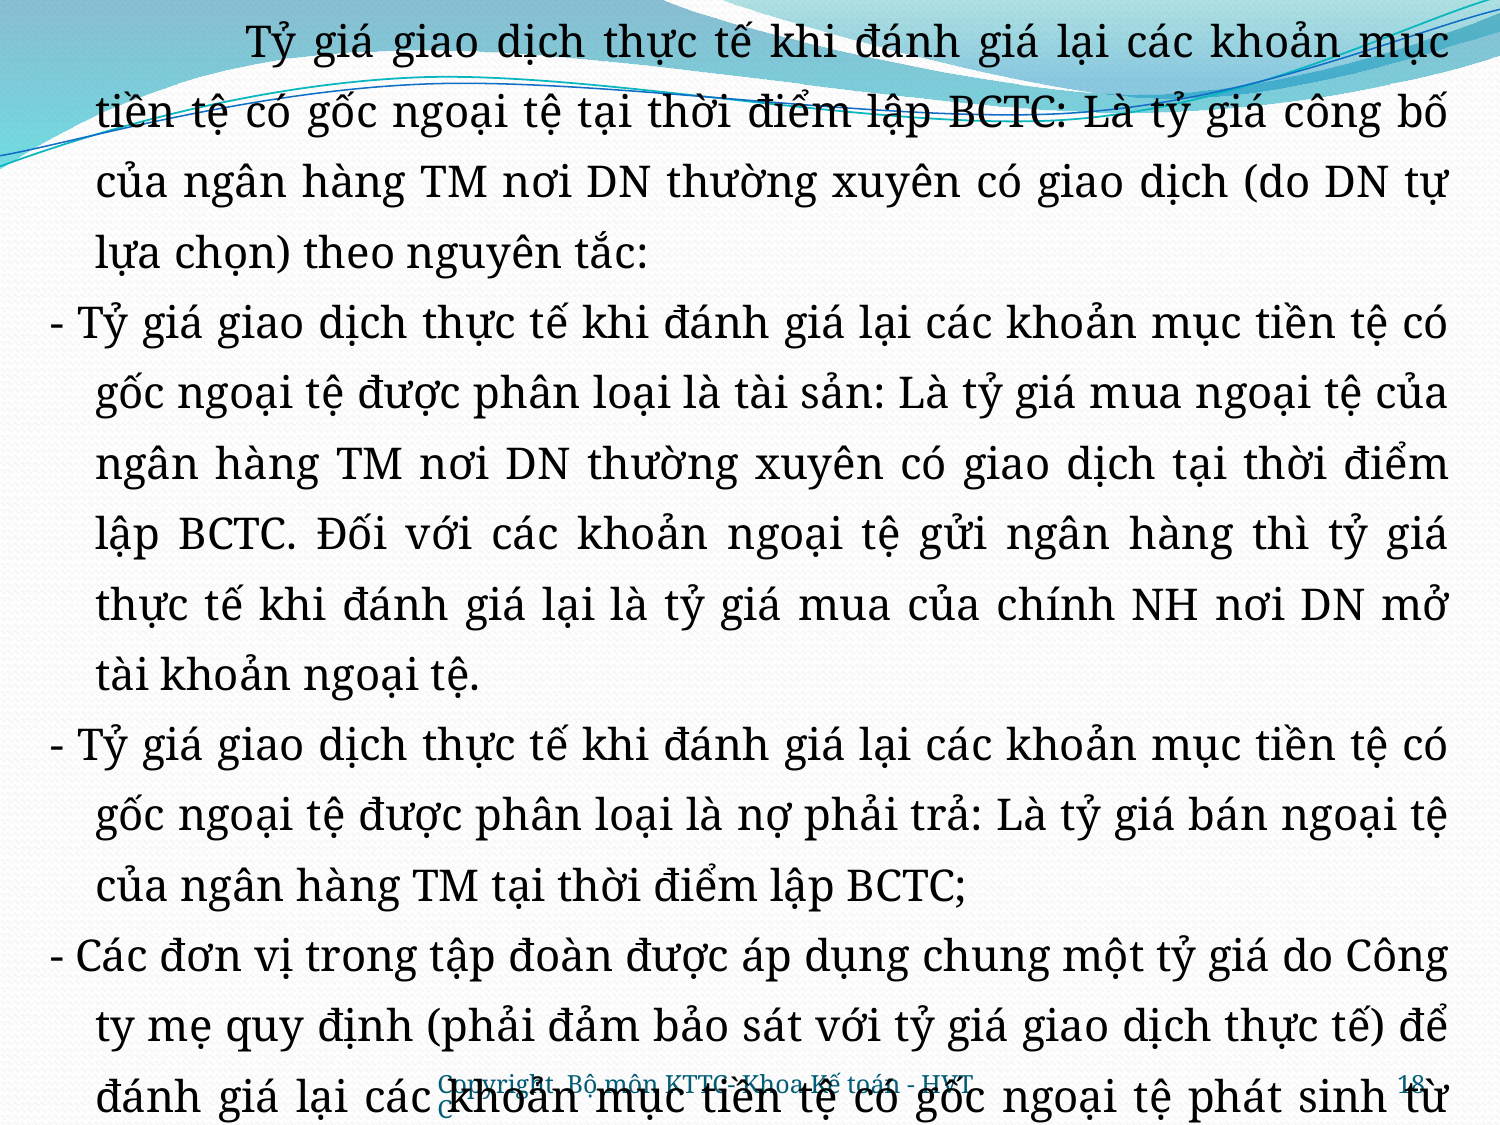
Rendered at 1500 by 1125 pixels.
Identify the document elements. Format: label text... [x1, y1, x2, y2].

slide_number 18 [1299, 1042, 1425, 1103]
list Tỷ giá giao dịch thực tế khi đánh giá lại các khoản mục tiền tệ có gốc ngoại tệ tại thời điểm lập BCTC: Là tỷ giá công bố của ngân hàng TM nơi DN thường xuyên có giao dịch (do DN tự lựa chọn) theo nguyên tắc: - Tỷ giá giao dịch thực tế khi đánh giá lại các khoản mục tiền tệ có gốc ngoại tệ được phân loại là tài sản: Là tỷ giá mua ngoại tệ của ngân hàng TM nơi DN thường xuyên có giao dịch tại thời điểm lập BCTC. Đối với các khoản ngoại tệ gửi ngân hàng thì tỷ giá thực tế khi đánh giá lại là tỷ giá mua của chính NH nơi DN mở tài khoản ngoại tệ. - Tỷ giá giao dịch thực tế khi đánh giá lại các khoản mục tiền tệ có gốc ngoại tệ được phân loại là nợ phải trả: Là tỷ giá bán ngoại tệ của ngân hàng TM tại thời điểm lập BCTC; - Các đơn vị trong tập đoàn được áp dụng chung một tỷ giá do Công ty mẹ quy định (phải đảm bảo sát với tỷ giá giao dịch thực tế) để đánh giá lại các khoản mục tiền tệ có gốc ngoại tệ phát sinh từ các giao dịch nội bộ. [35, 0, 1465, 1008]
footer Copyright Bộ môn KTTC- Khoa Kế toán - HVTC [437, 1042, 988, 1103]
